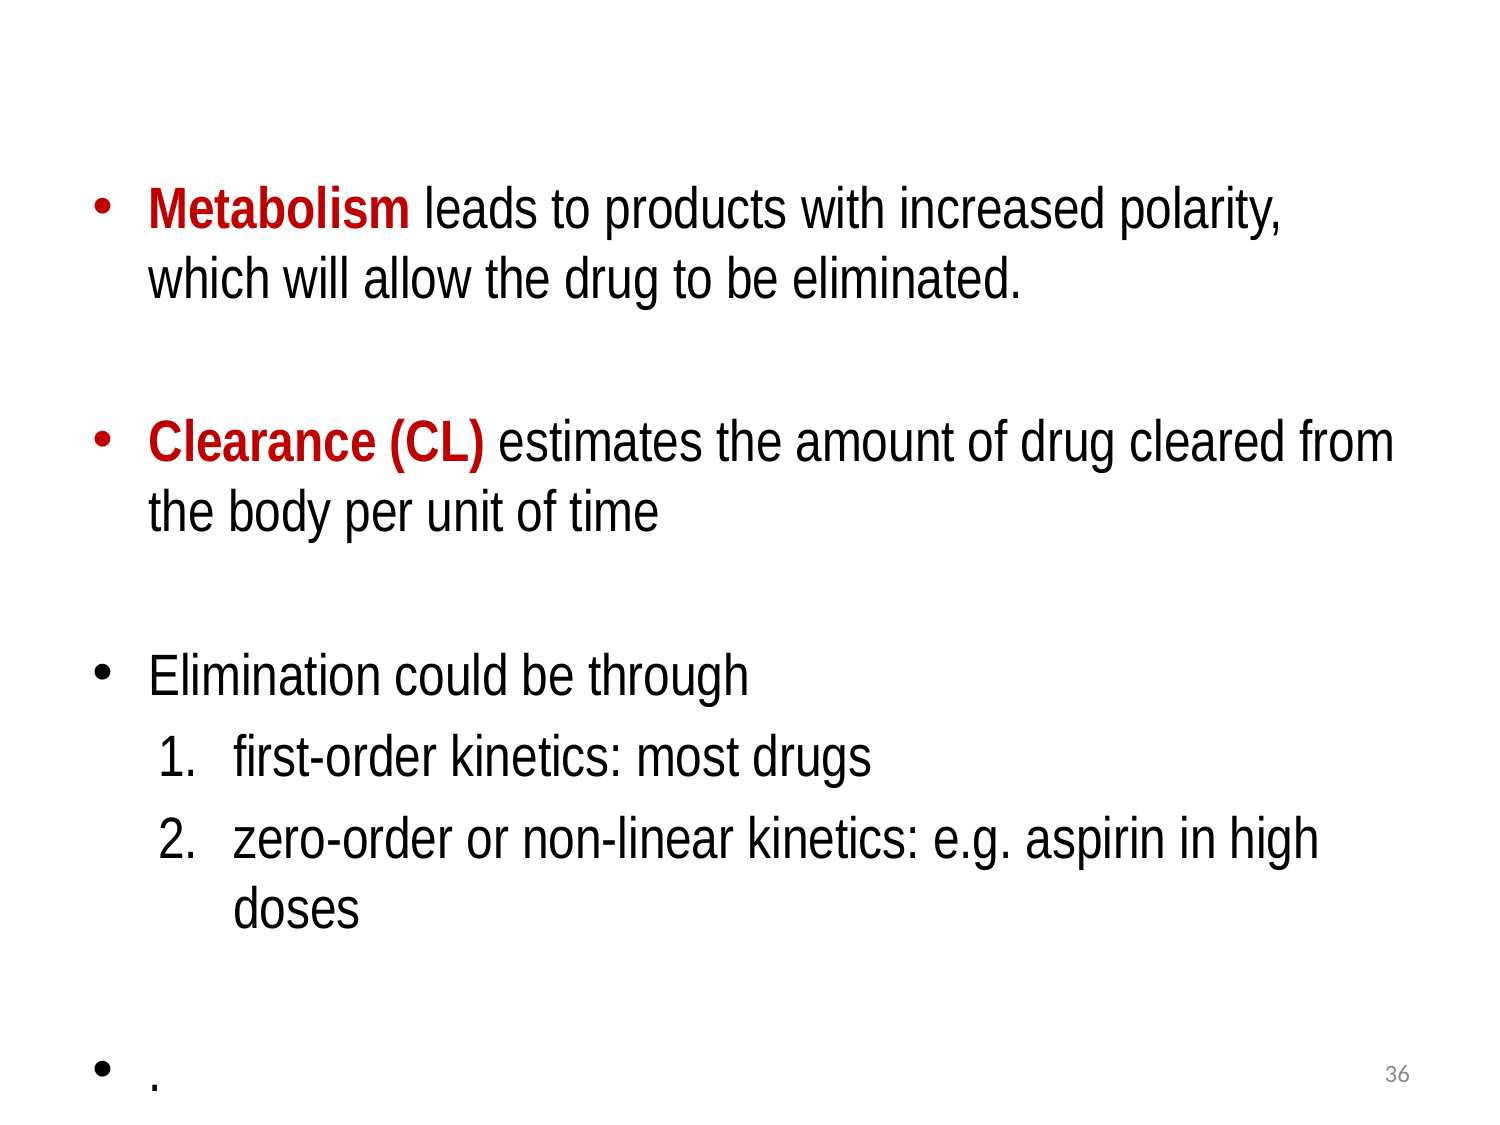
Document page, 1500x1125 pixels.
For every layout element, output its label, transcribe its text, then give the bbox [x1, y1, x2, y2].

list Metabolism leads to products with increased polarity, which will allow the drug to be eliminated. Clearance (CL) estimates the amount of drug cleared from the body per unit of time Elimination could be through first-order kinetics: most drugs zero-order or non-linear kinetics: e.g. aspirin in high doses . [77, 162, 1425, 1005]
slide_number 36 [1074, 1042, 1425, 1103]
